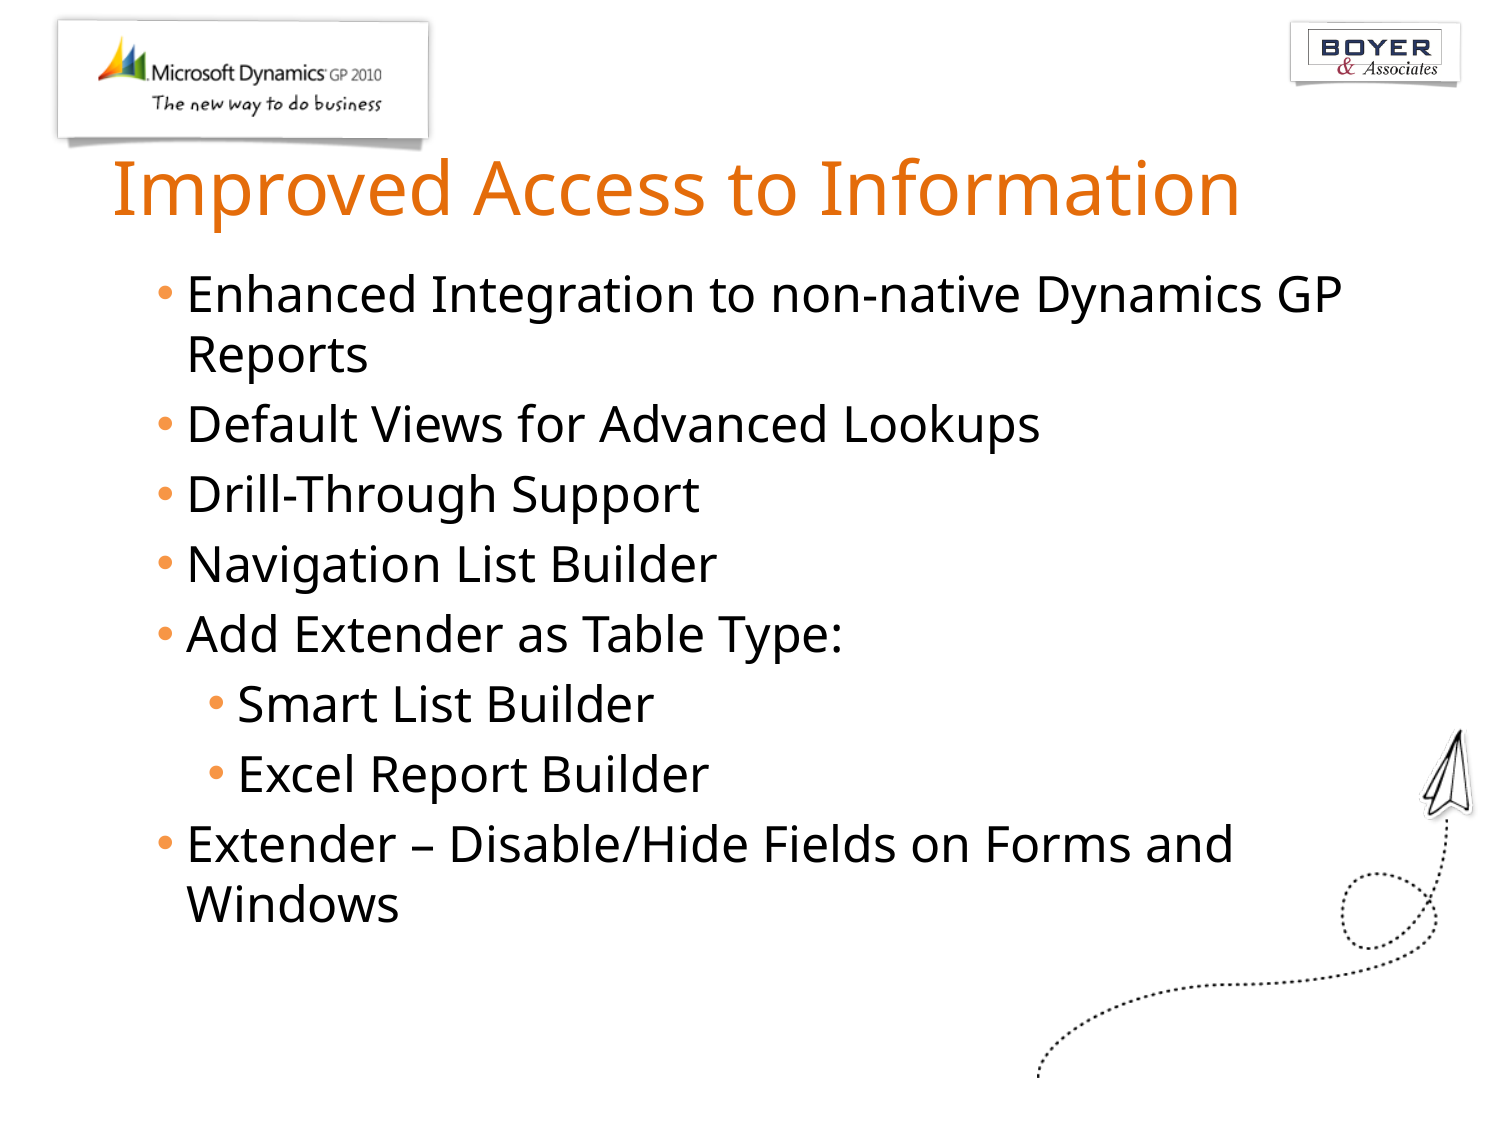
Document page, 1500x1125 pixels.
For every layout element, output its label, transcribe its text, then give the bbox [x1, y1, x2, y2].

picture [1287, 18, 1463, 88]
title Improved Access to Information [97, 162, 1414, 238]
picture [1037, 725, 1478, 1078]
list Enhanced Integration to non-native Dynamics GP Reports Default Views for Advanced Lookups Drill-Through Support Navigation List Builder Add Extender as Table Type: Smart List Builder Excel Report Builder Extender – Disable/Hide Fields on Forms and Windows [100, 255, 1451, 998]
picture [50, 12, 436, 152]
